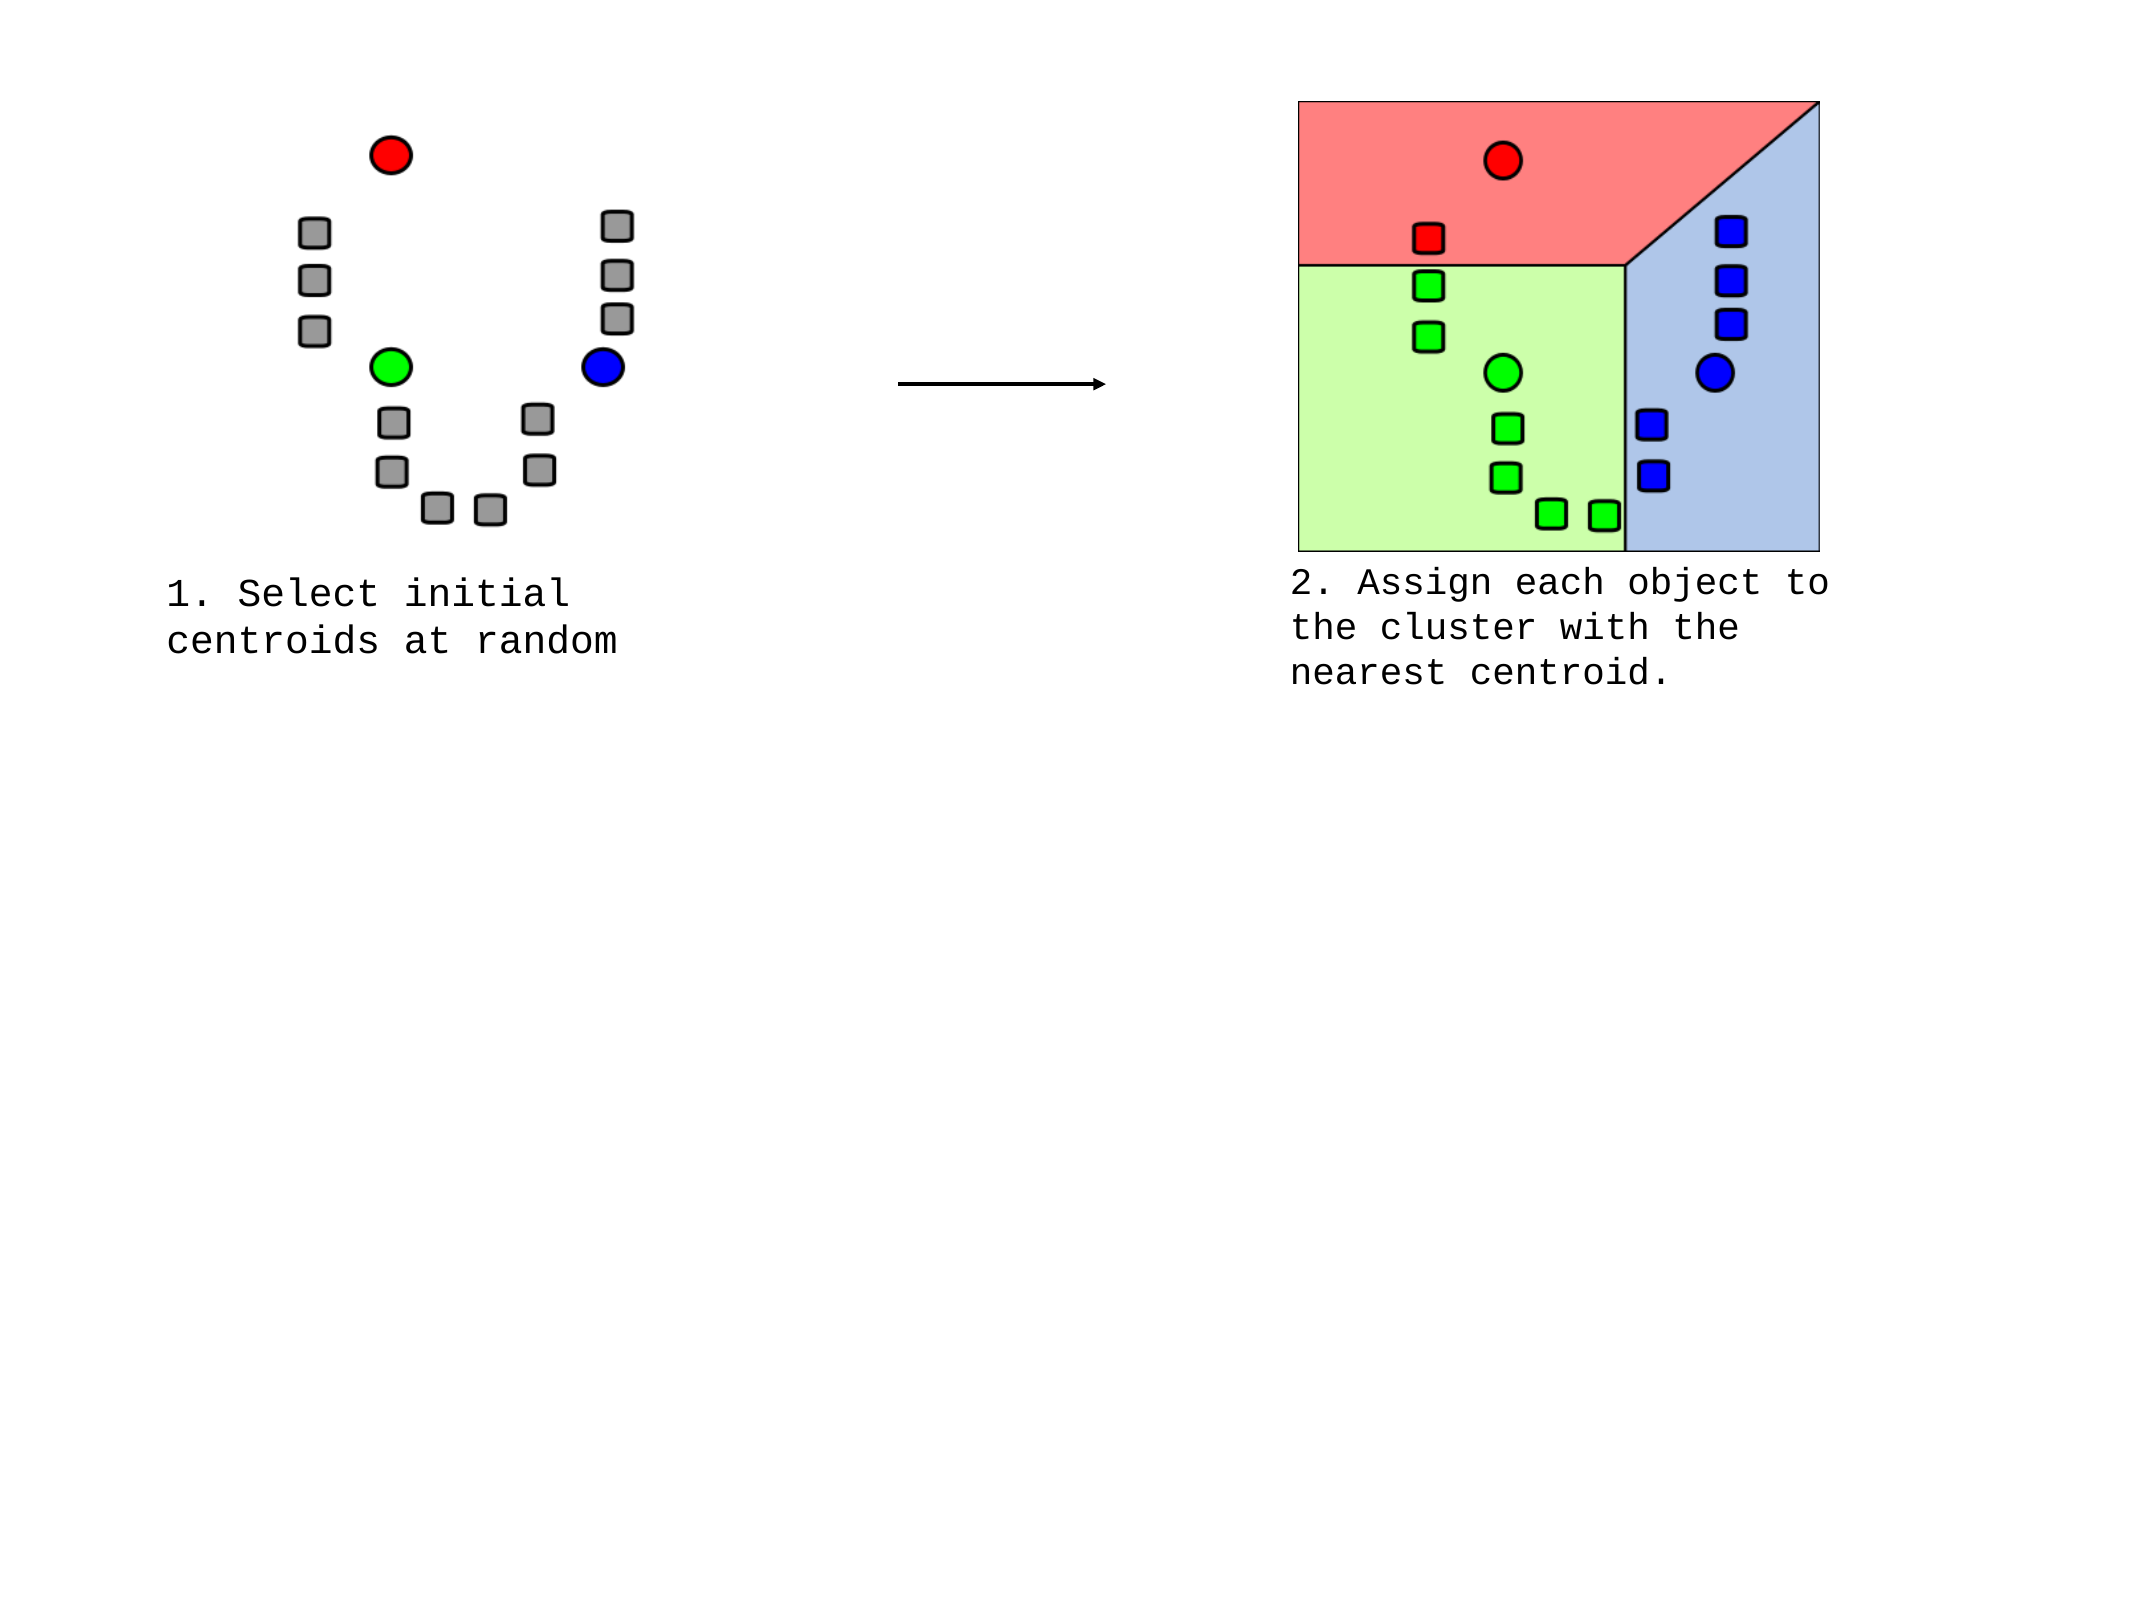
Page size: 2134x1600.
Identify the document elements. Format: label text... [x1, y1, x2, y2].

text_box [898, 377, 1106, 391]
picture [1298, 101, 1820, 552]
text_box 2. Assign each object to the cluster with the nearest centroid. [1281, 548, 1910, 701]
picture [184, 96, 706, 600]
text_box 1. Select initial centroids at random [158, 558, 732, 670]
